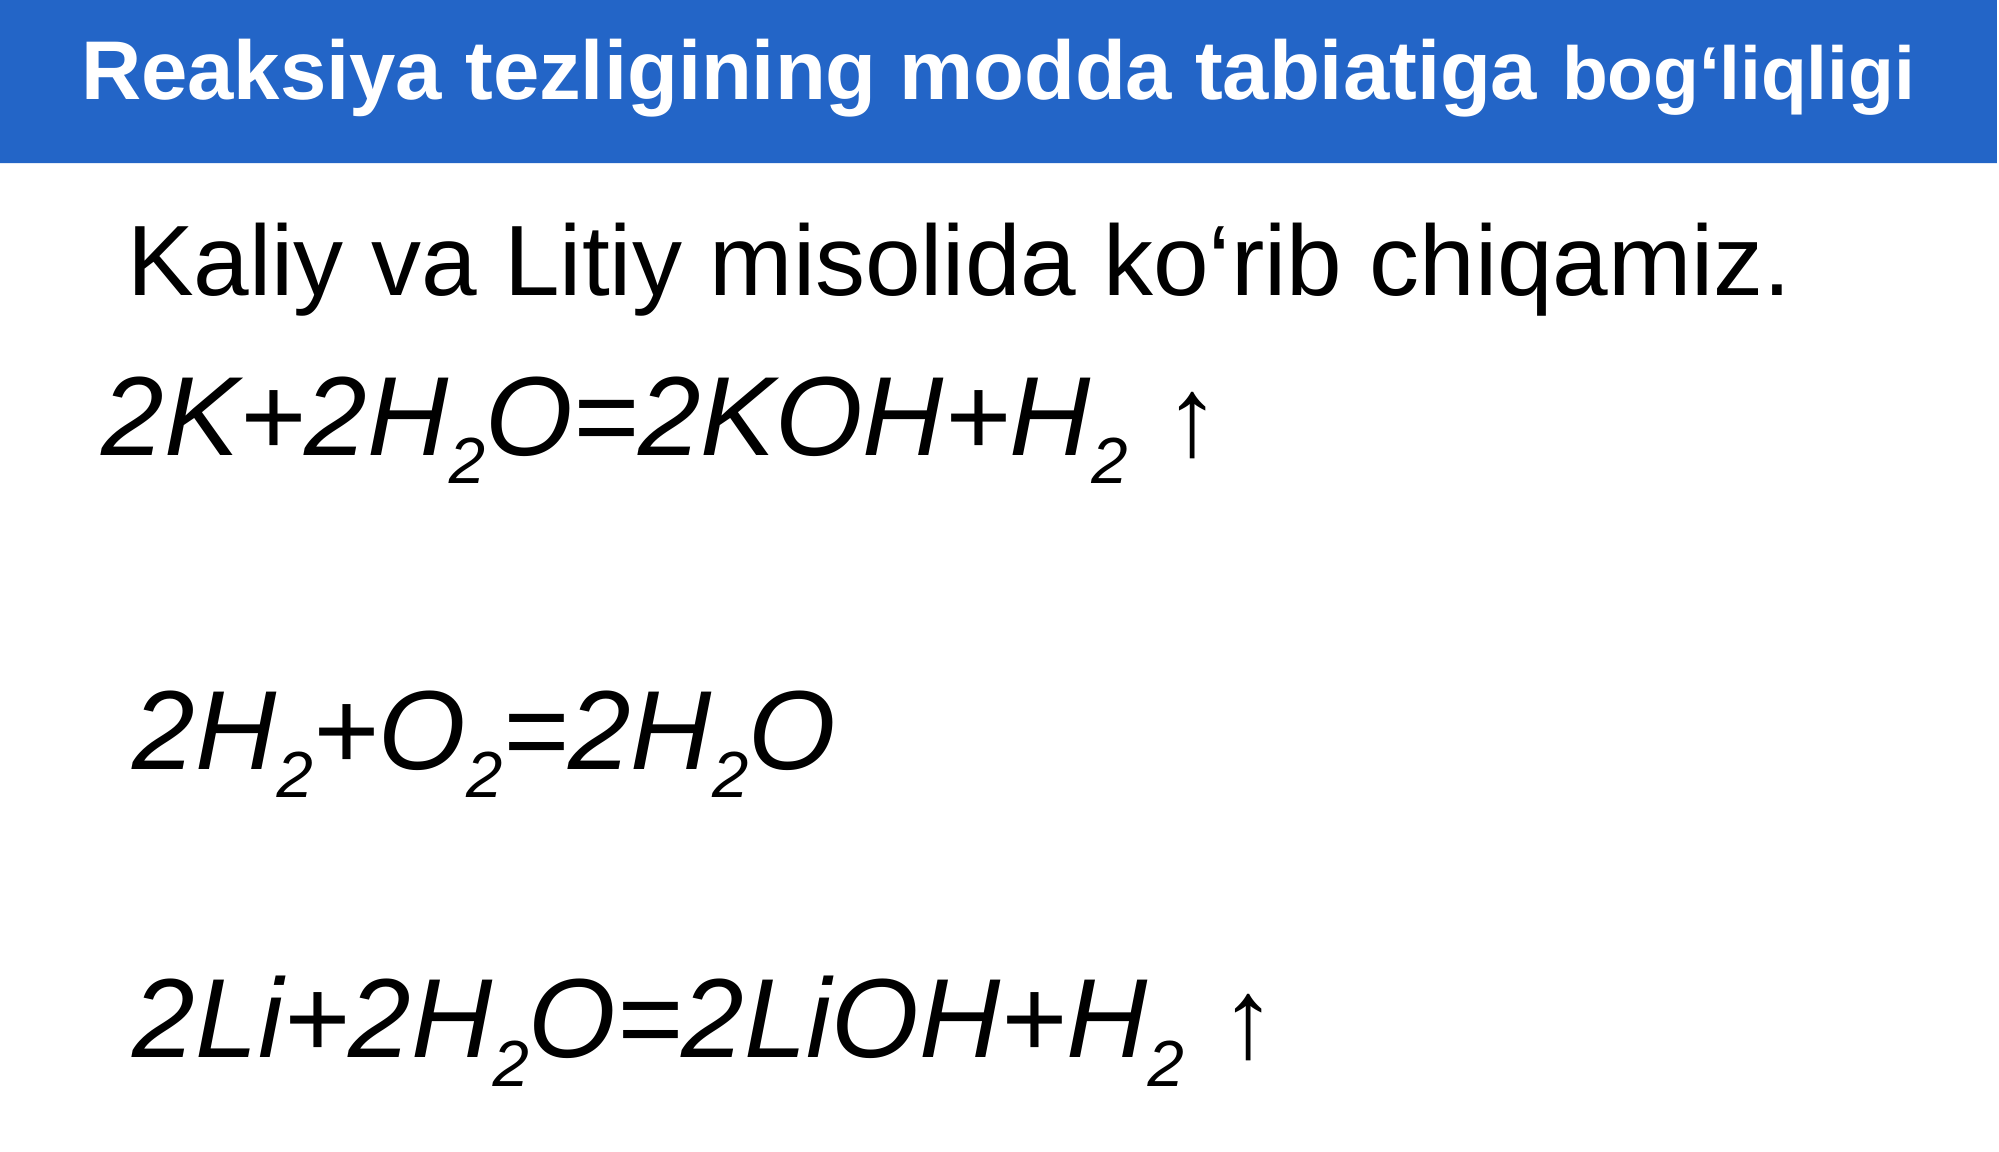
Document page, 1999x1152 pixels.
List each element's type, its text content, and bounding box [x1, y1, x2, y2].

text_box Reaksiya tezligining modda tabiatiga bog‘liqligi [0, 0, 1997, 164]
text_box Kaliy va Litiy misolida ko‘rib chiqamiz. 2K+2H2O=2KOH+H2 ↑ 2H2+O2=2H2O 2Li+2H2O=2LiOH+H2 ↑ [86, 175, 1892, 1107]
